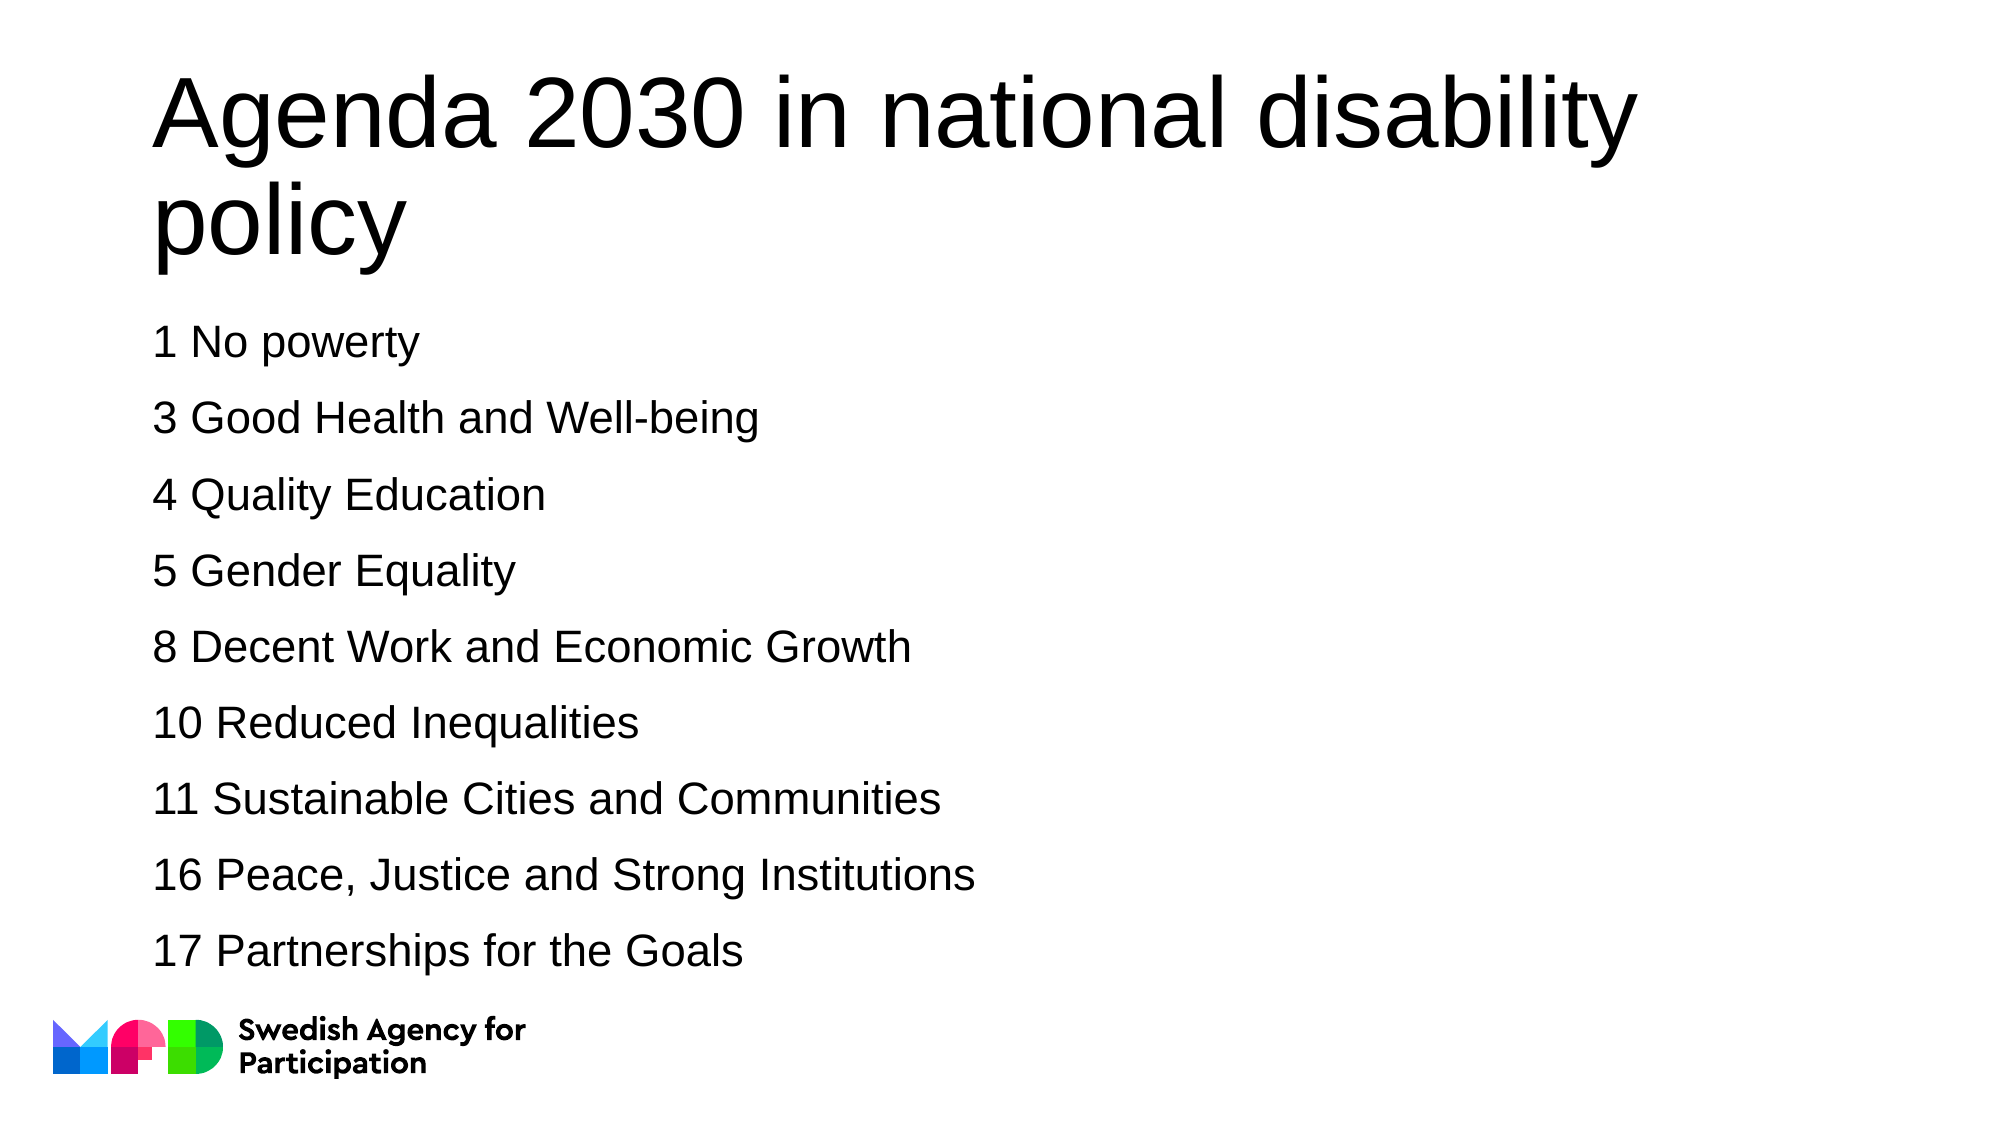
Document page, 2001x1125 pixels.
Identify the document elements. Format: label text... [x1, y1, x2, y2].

list 1 No powerty 3 Good Health and Well-being 4 Quality Education 5 Gender Equality 8 Decent Work and Economic Growth 10 Reduced Inequalities 11 Sustainable Cities and Communities 16 Peace, Justice and Strong Institutions 17 Partnerships for the Goals [137, 299, 1863, 987]
title Agenda 2030 in national disability policy [137, 59, 1863, 278]
